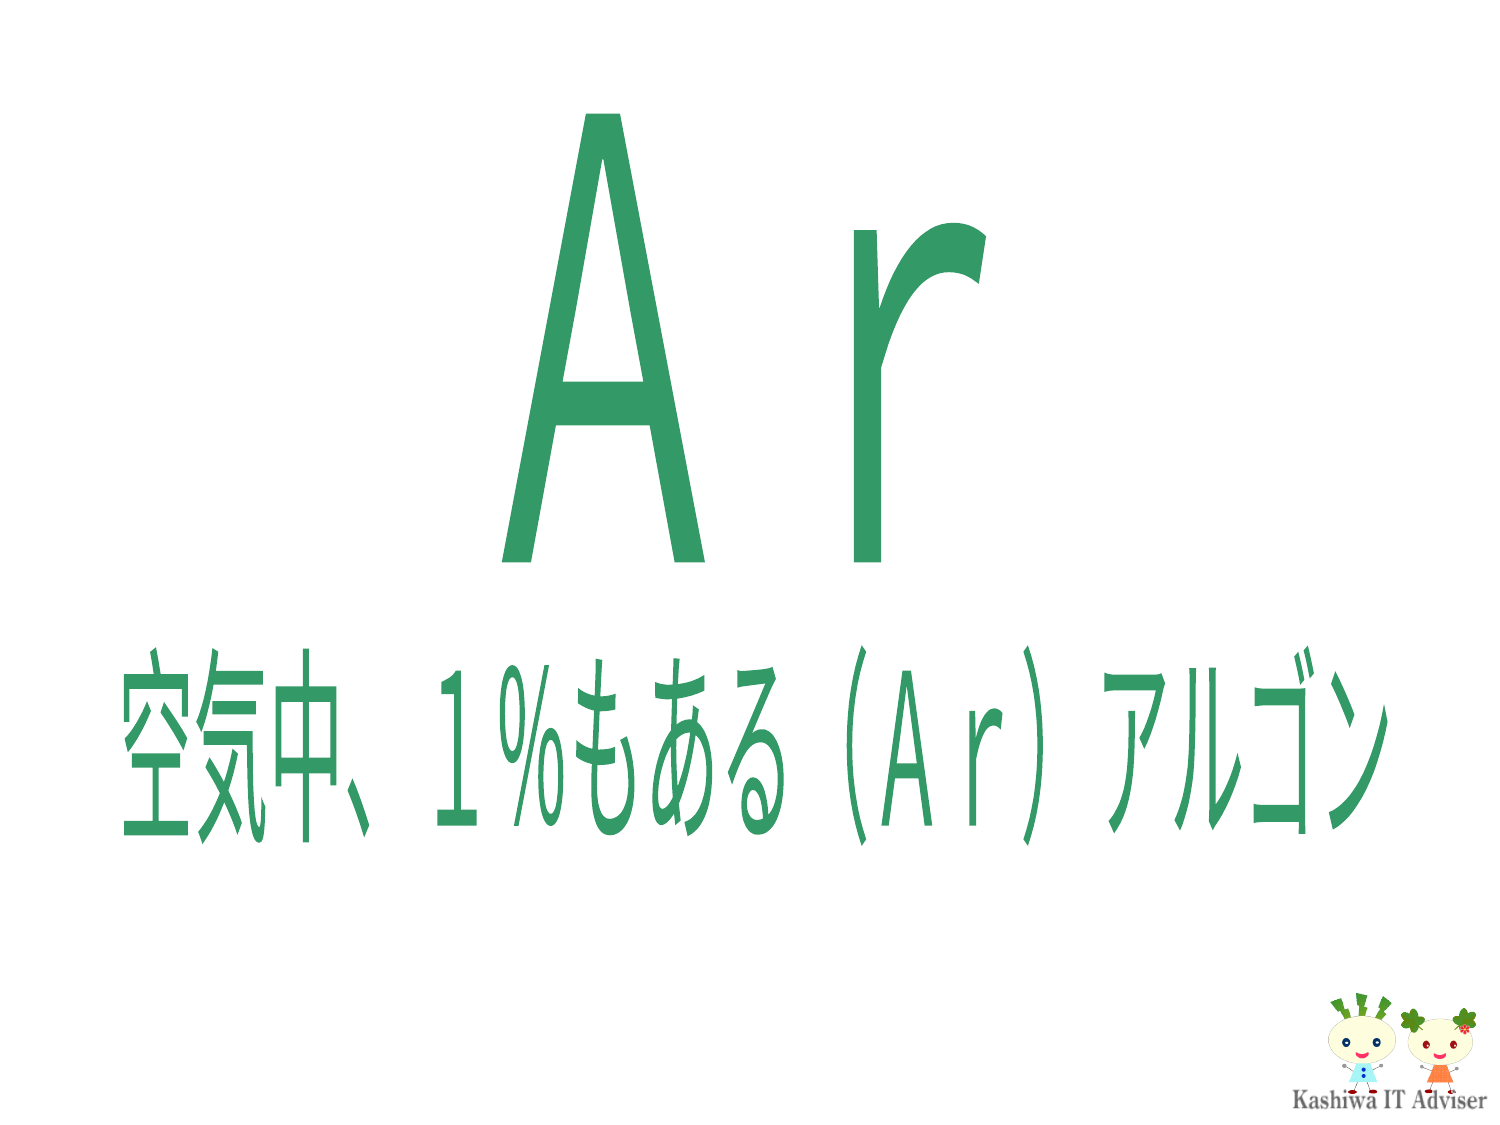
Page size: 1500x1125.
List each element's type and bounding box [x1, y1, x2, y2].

picture [1292, 992, 1488, 1110]
